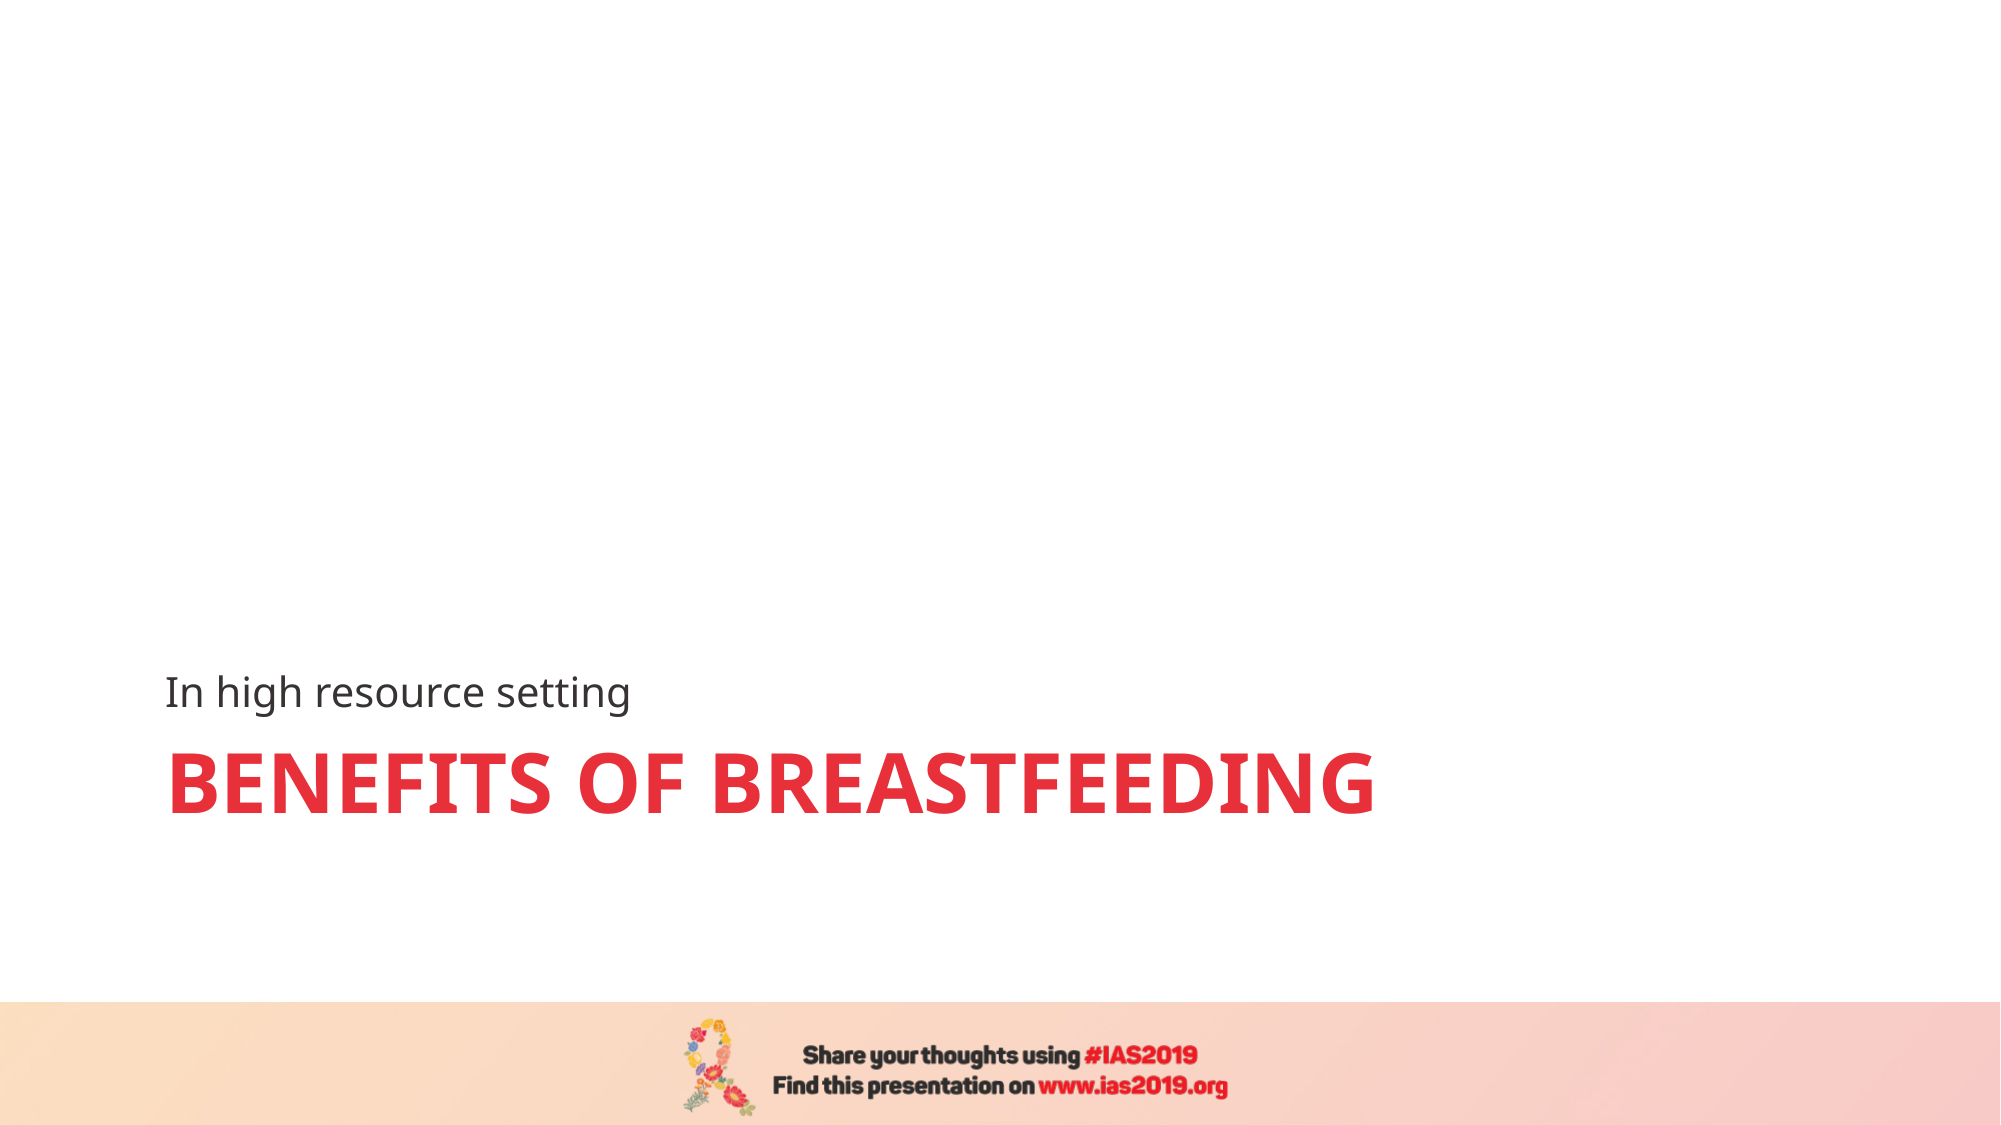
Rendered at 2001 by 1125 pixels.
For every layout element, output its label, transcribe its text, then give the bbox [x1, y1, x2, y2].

title Benefits of breastfeeding [150, 723, 1850, 947]
list In high resource setting [150, 476, 1850, 723]
picture [0, 1002, 2001, 1125]
